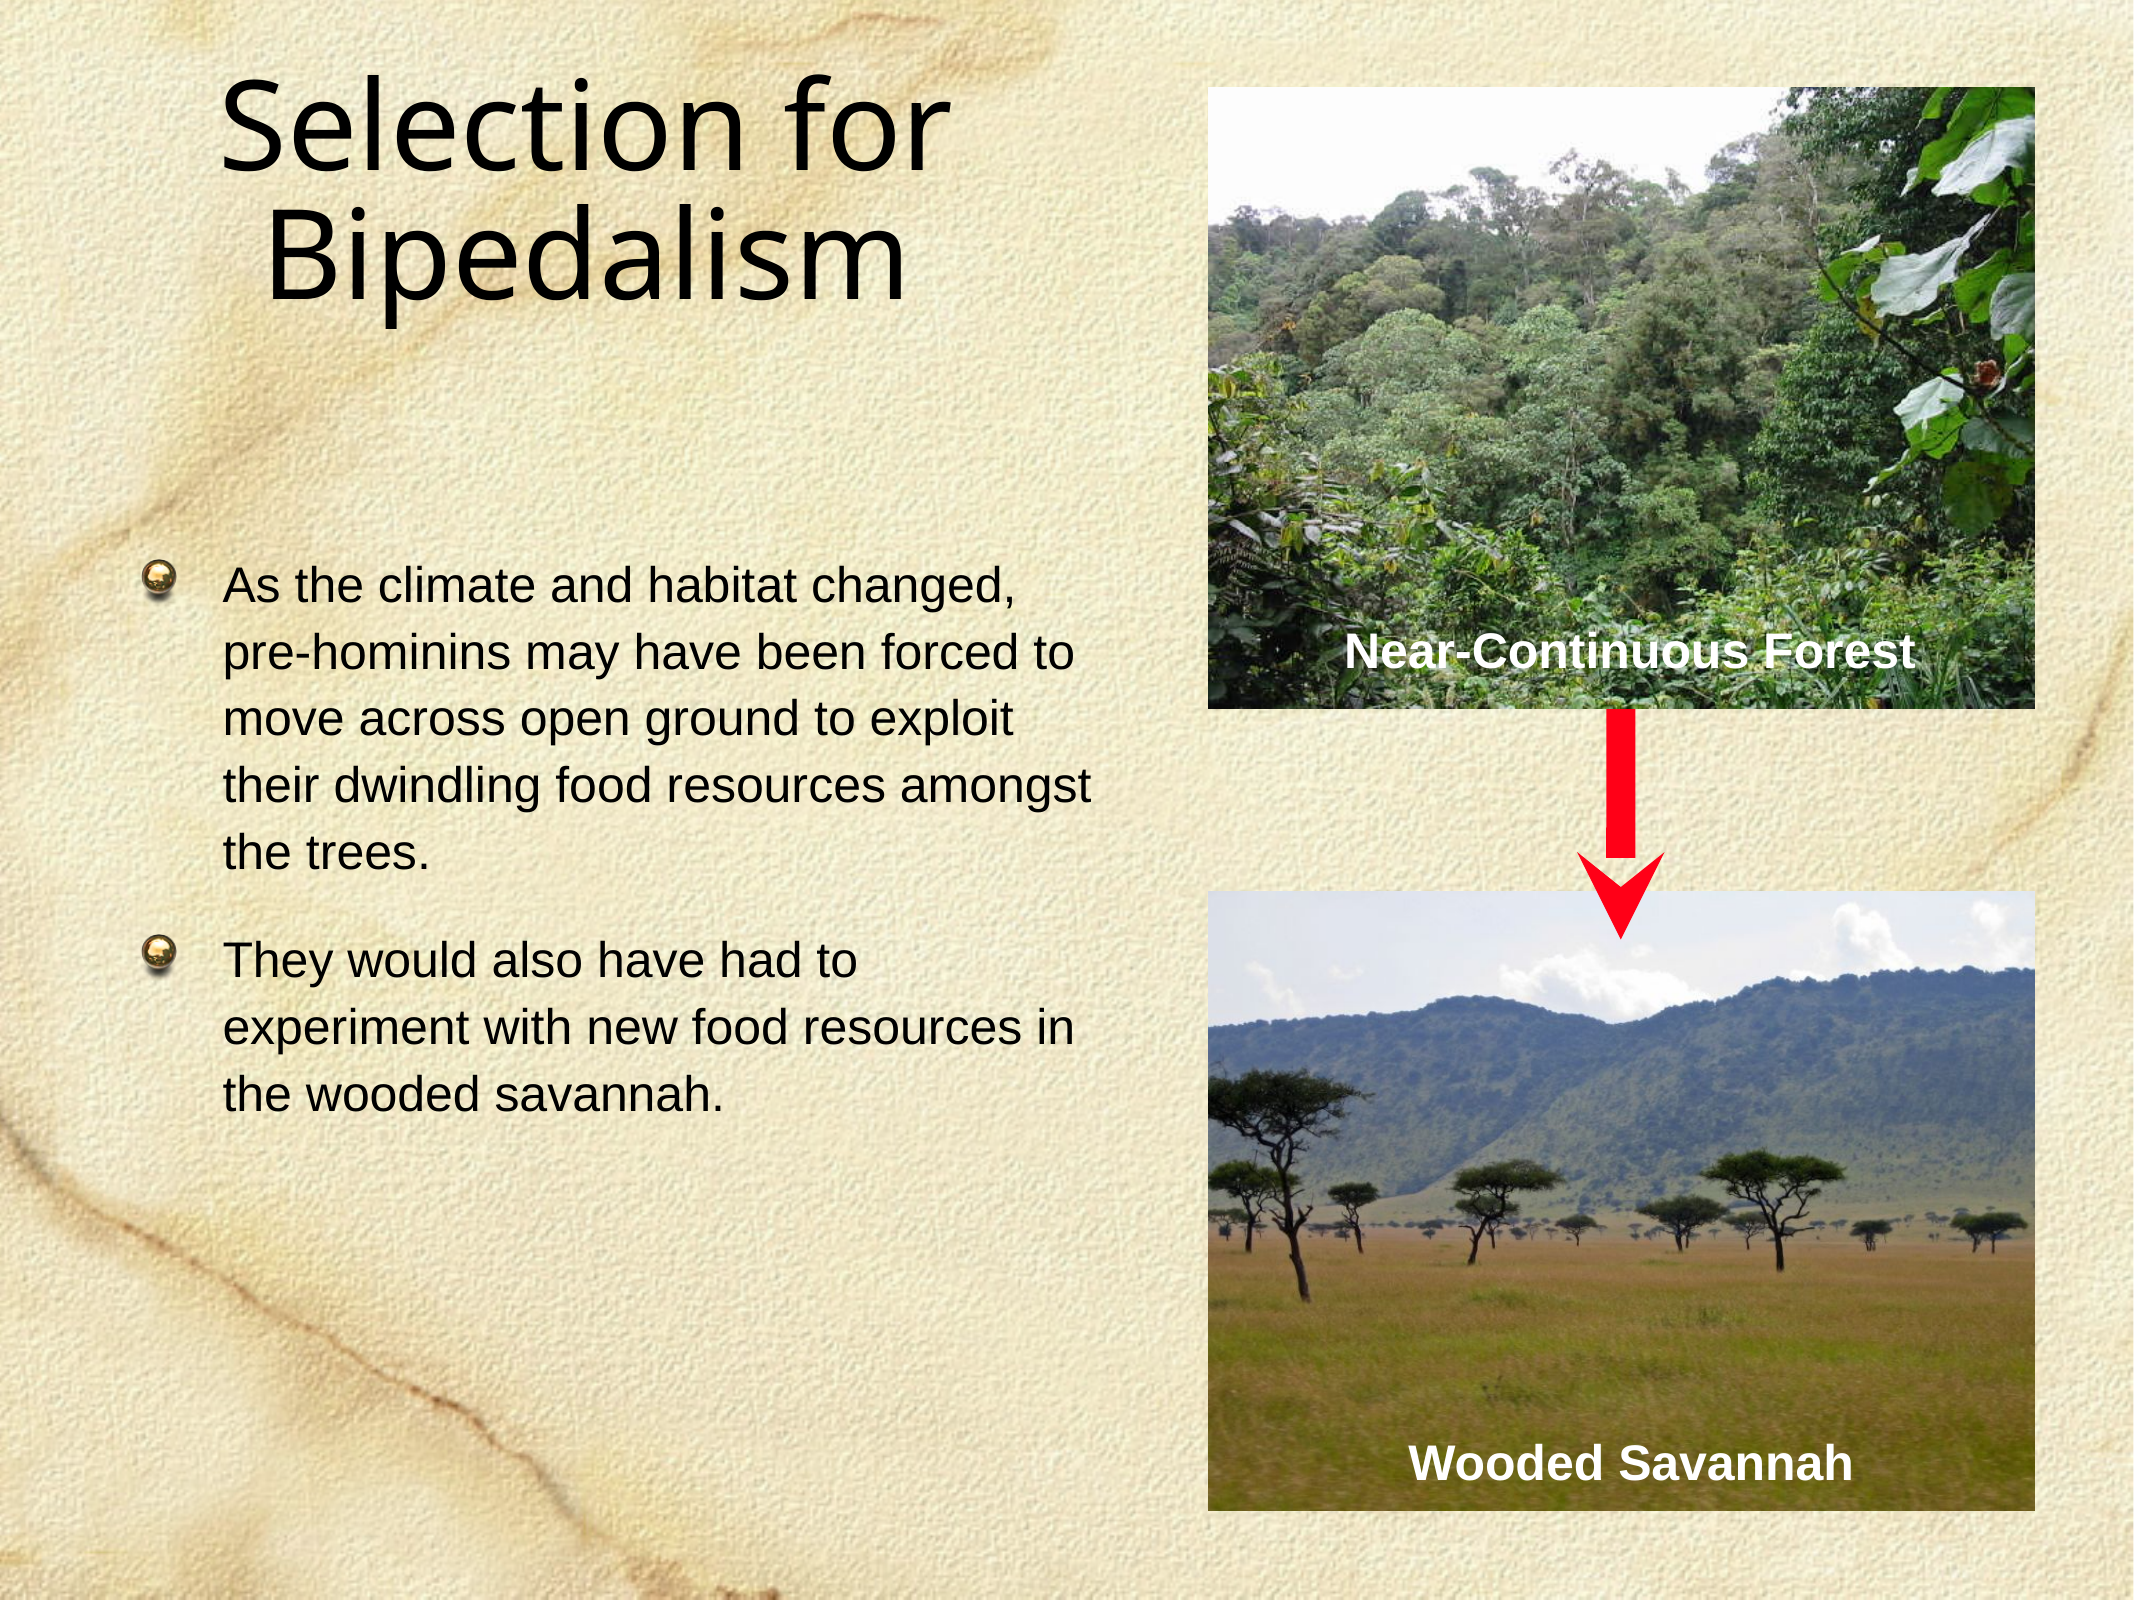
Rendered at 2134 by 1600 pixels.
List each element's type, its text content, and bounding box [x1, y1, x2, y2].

picture [0, 0, 2134, 1600]
title Selection for Bipedalism [0, 0, 1175, 334]
list As the climate and habitat changed, pre-hominins may have been forced to move across open ground to exploit their dwindling food resources amongst the trees. They would also have had to experiment with new food resources in the wooded savannah. [112, 537, 1113, 1138]
